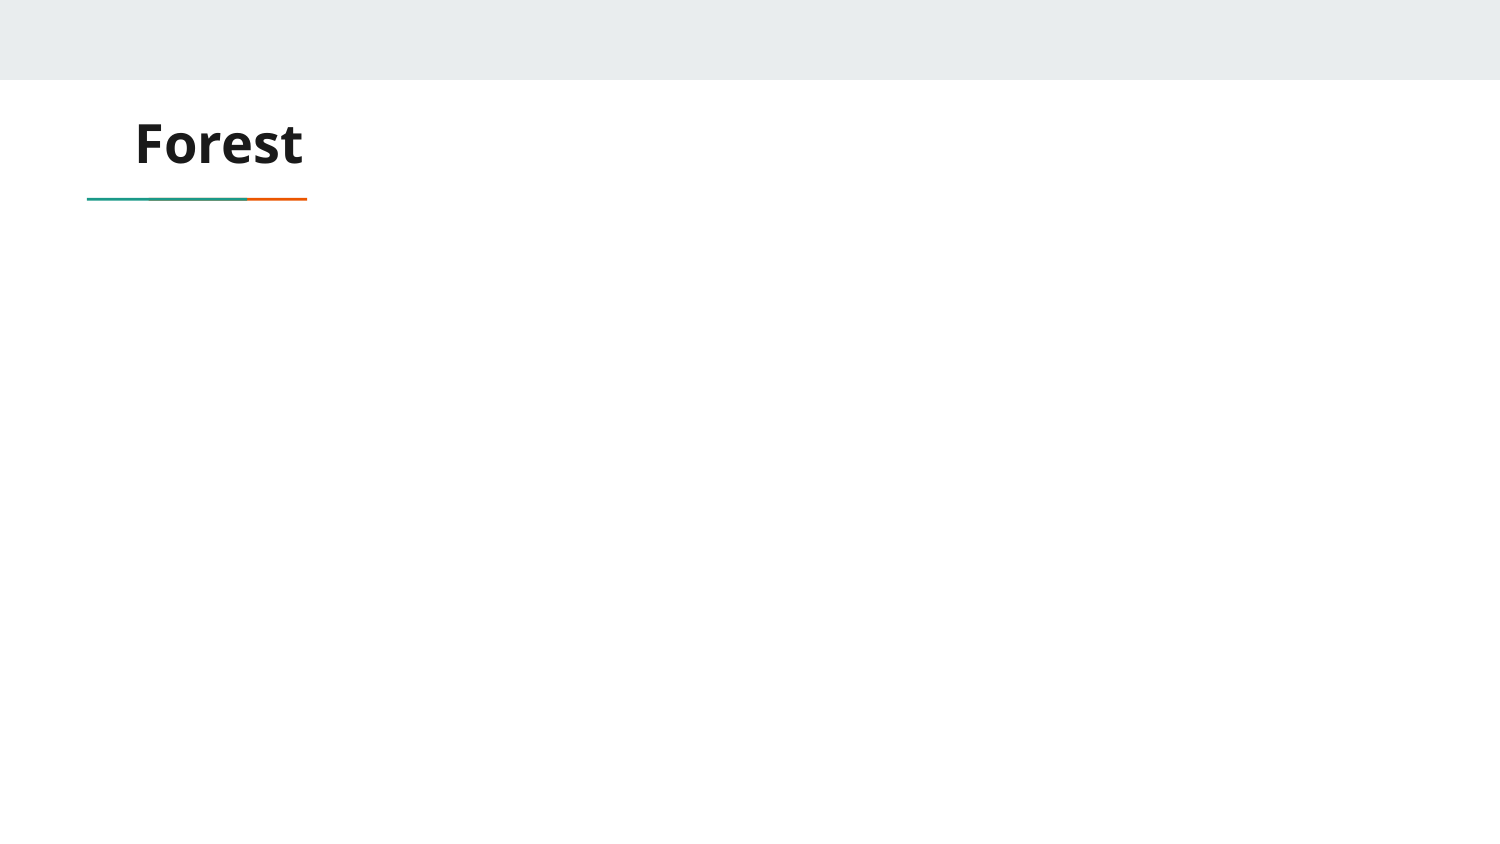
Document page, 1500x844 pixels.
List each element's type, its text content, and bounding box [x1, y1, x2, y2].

title Forest [119, 94, 1381, 183]
